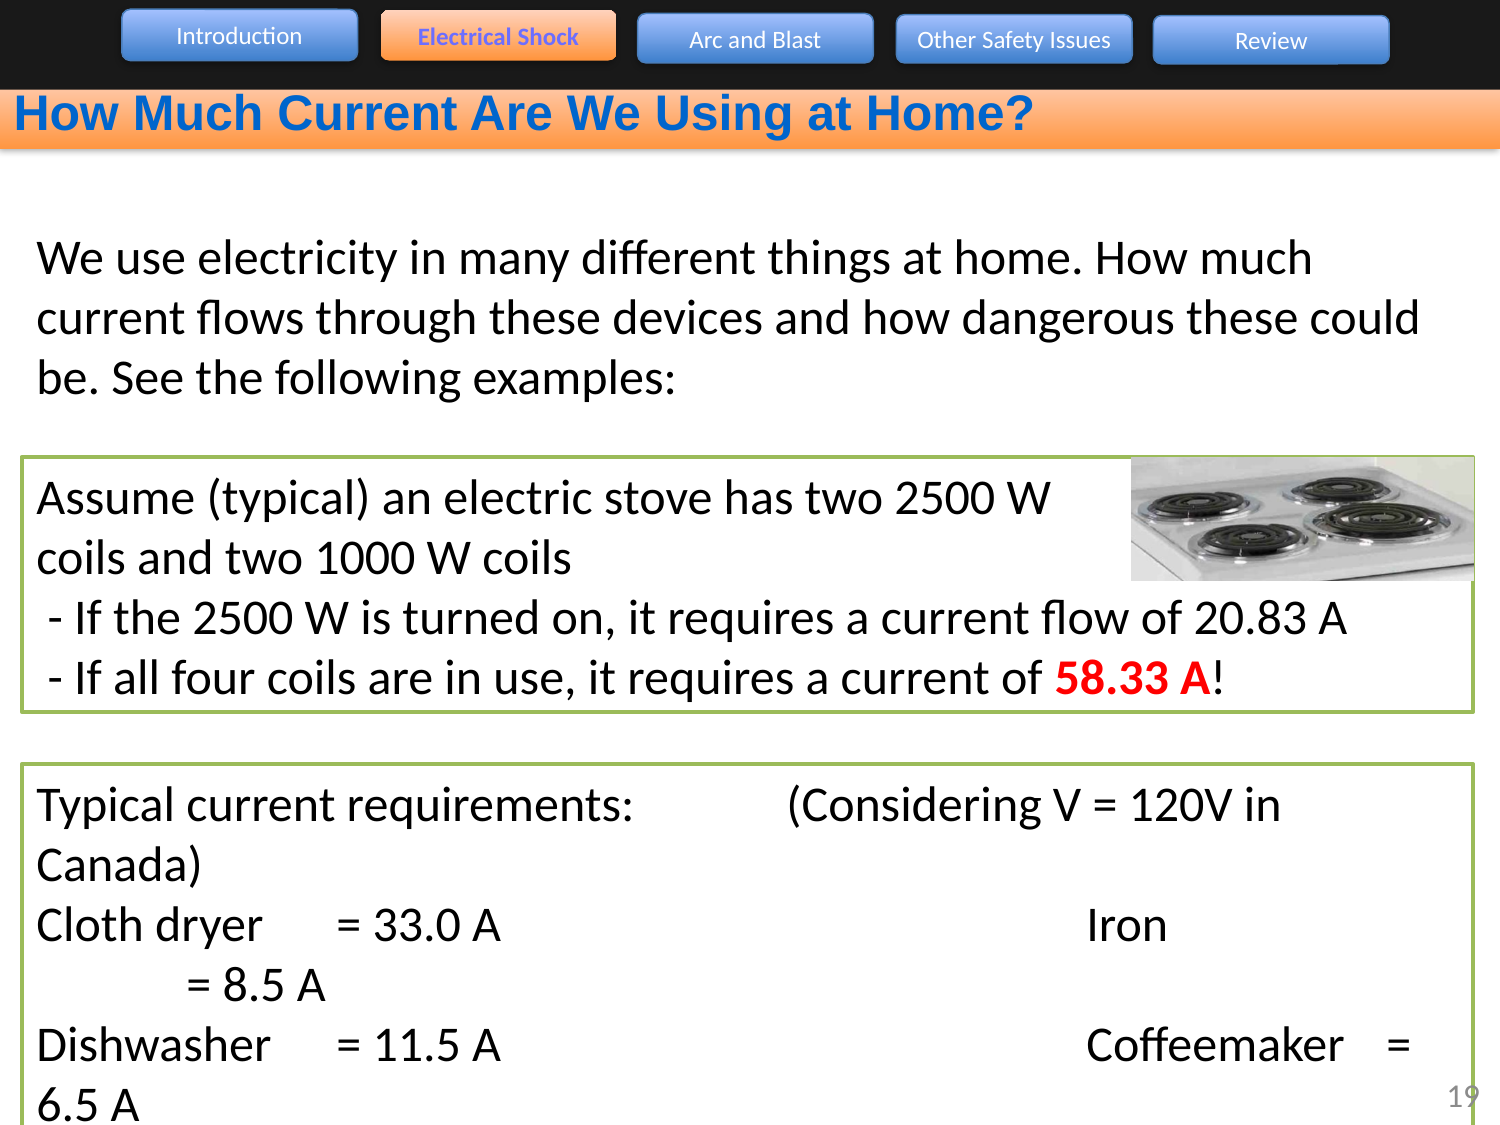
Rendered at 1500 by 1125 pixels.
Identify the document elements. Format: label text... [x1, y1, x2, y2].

slide_number 19 [1421, 1063, 1495, 1124]
text_box Introduction [121, 8, 359, 62]
text_box Review [1152, 14, 1390, 65]
text_box Other Safety Issues [895, 13, 1134, 64]
text_box Electrical Shock [380, 9, 617, 61]
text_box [21, 456, 1474, 715]
text_box Arc and Blast [636, 12, 875, 64]
text_box [0, 0, 1500, 90]
text_box Typical current requirements: (Considering V = 120V in Canada) Cloth dryer = 33.0 A Iron = 8.5 A Dishwasher = 11.5 A Coffeemaker = 6.5 A Microwave = 10.0 A Television = 1.6 A [20, 762, 1475, 1125]
text_box We use electricity in many different things at home. How much current flows through these devices and how dangerous these could be. See the following examples: [21, 217, 1474, 412]
text_box How Much Current Are We Using at Home? [0, 90, 1500, 149]
